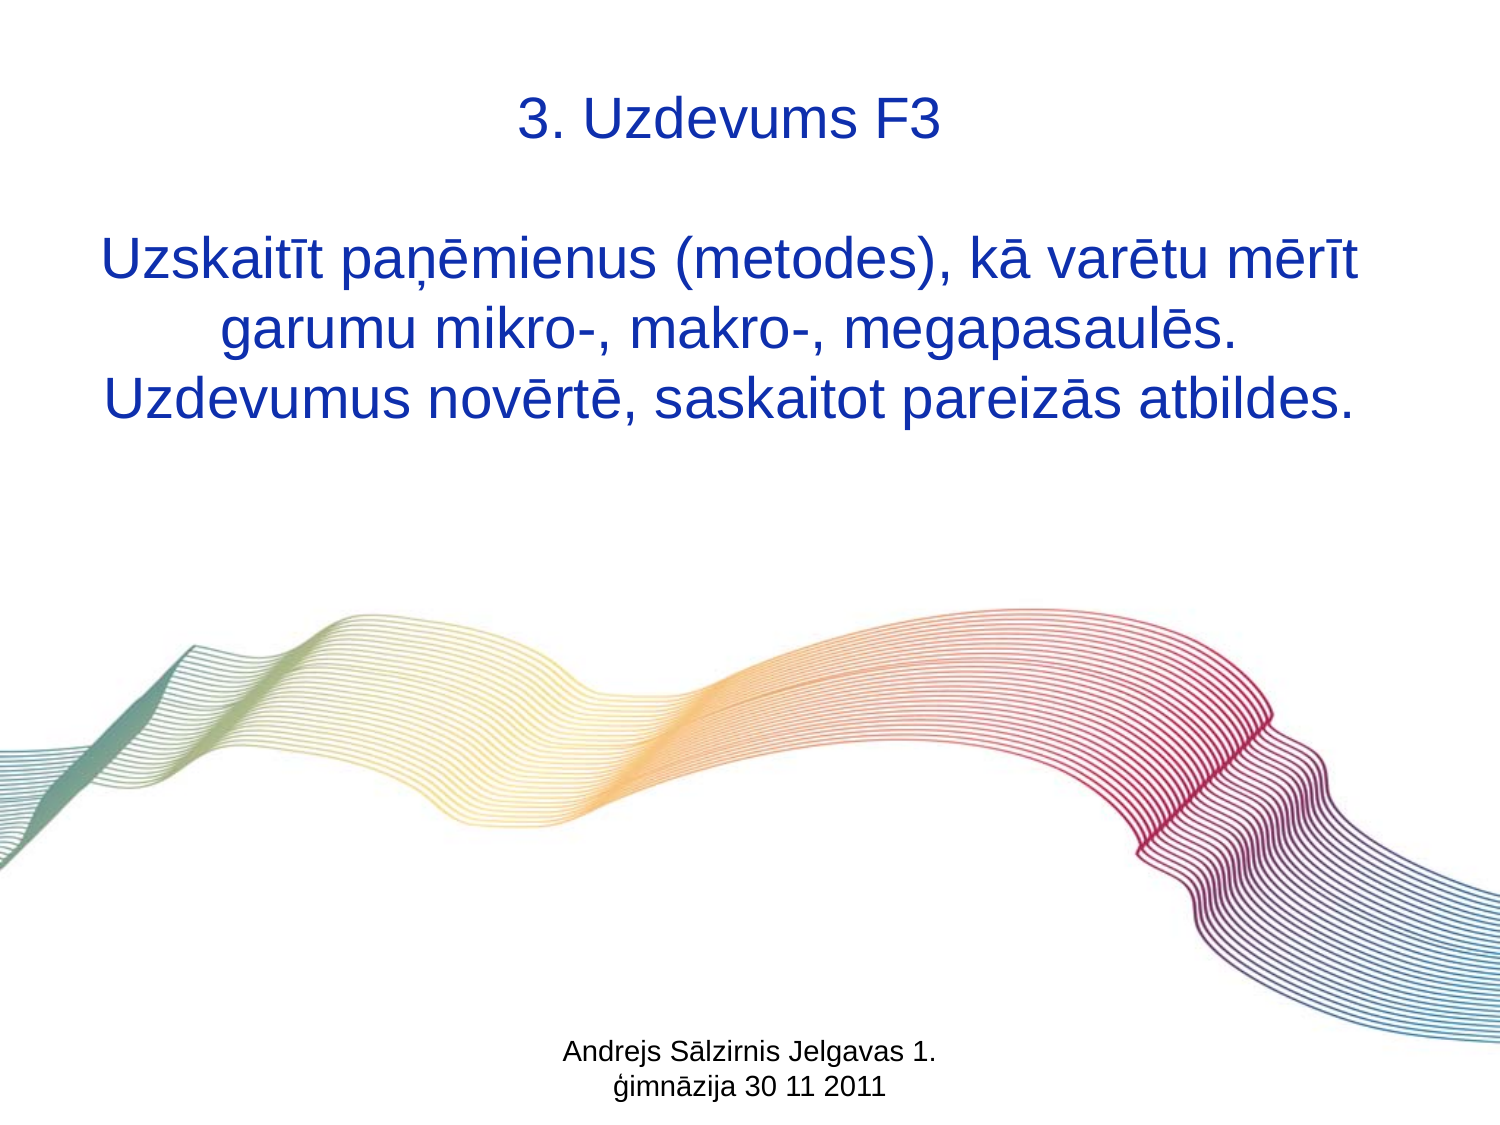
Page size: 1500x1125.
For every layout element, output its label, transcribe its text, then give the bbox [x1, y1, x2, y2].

picture [0, 0, 1500, 1125]
title 3. Uzdevums F3 Uzskaitīt paņēmienus (metodes), kā varētu mērīt garumu mikro-, makro-, megapasaulēs. Uzdevumus novērtē, saskaitot pareizās atbildes. [35, 88, 1426, 492]
text_box Andrejs Sālzirnis Jelgavas 1. ģimnāzija 30 11 2011 [512, 1024, 988, 1103]
